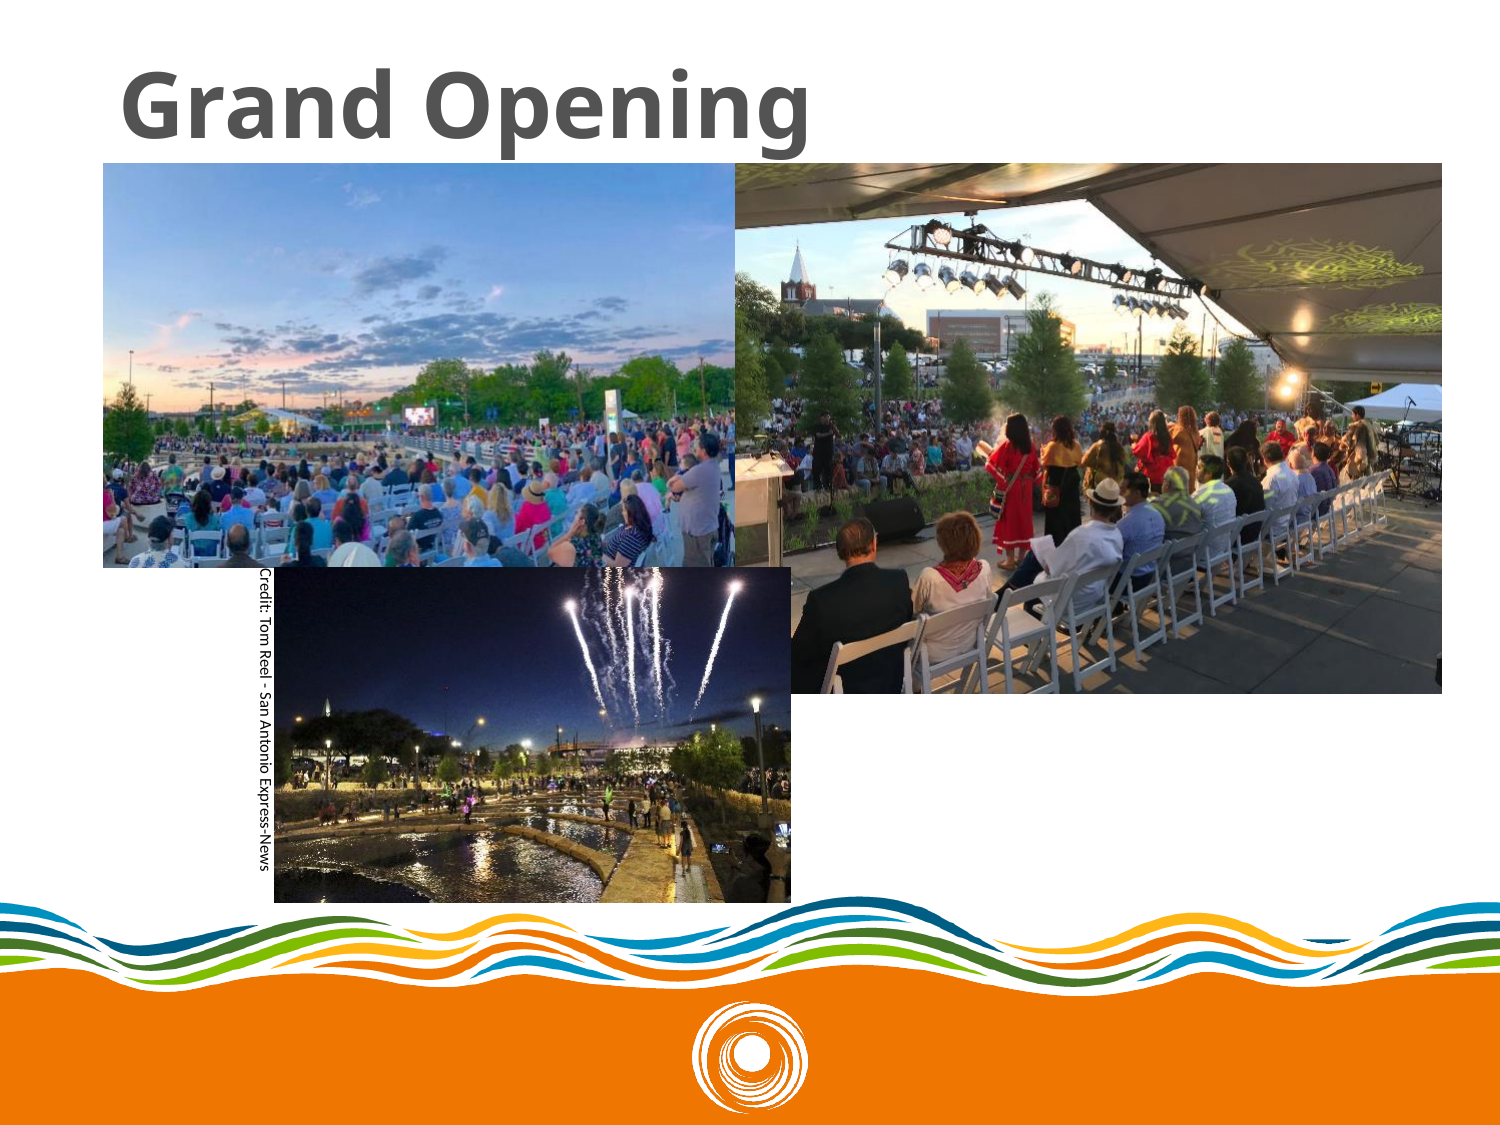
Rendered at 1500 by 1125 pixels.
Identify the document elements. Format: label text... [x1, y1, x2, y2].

picture [0, 163, 1500, 1032]
text_box Credit: Tom Reel - San Antonio Express-News [249, 568, 285, 918]
picture [717, 1010, 800, 1032]
title Grand Opening [103, 0, 1397, 163]
